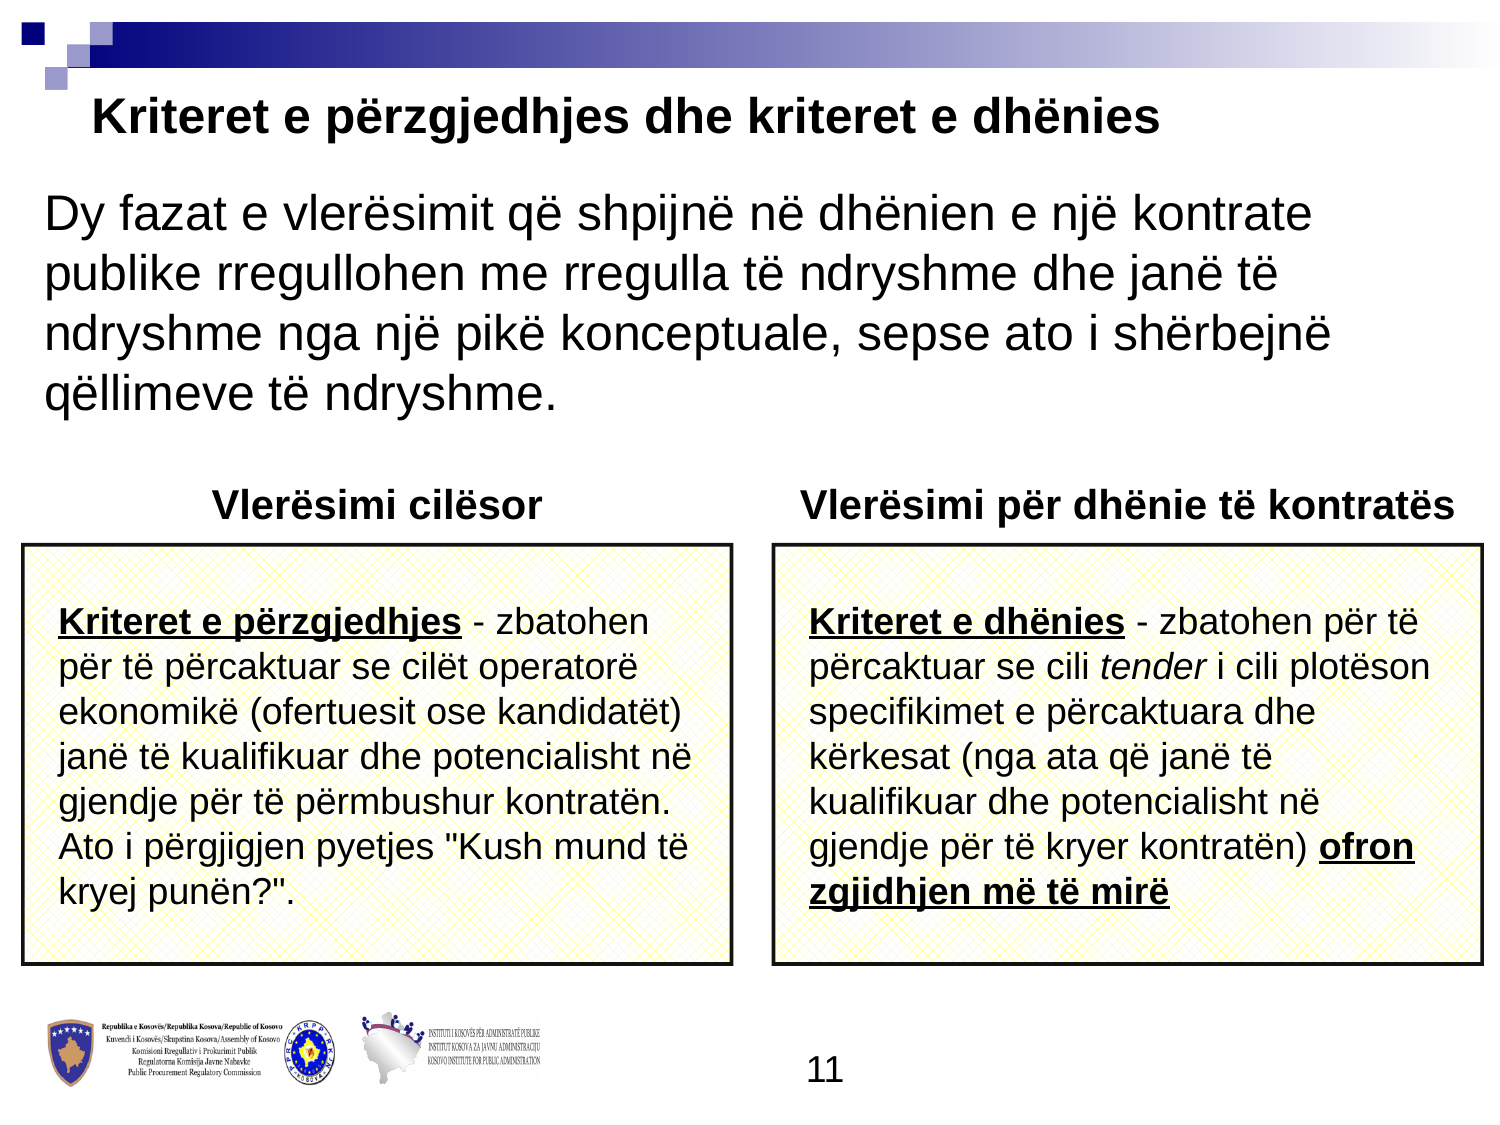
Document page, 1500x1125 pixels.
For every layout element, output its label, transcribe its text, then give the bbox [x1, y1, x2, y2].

text_box Kriteret e përzgjedhjes dhe kriteret e dhënies [76, 75, 1471, 151]
text_box Vlerësimi cilësor [22, 478, 732, 529]
text_box Kriteret e përzgjedhjes - zbatohen për të përcaktuar se cilët operatorë ekonomikë (ofertuesit ose kandidatët) janë të kualifikuar dhe potencialisht në gjendje për të përmbushur kontratën. Ato i përgjigjen pyetjes "Kush mund të kryej punën?". [22, 544, 732, 965]
picture [37, 1012, 345, 1096]
text_box Vlerësimi për dhënie të kontratës [773, 478, 1483, 529]
picture [362, 1012, 540, 1084]
text_box Kriteret e dhënies - zbatohen për të përcaktuar se cili tender i cili plotëson specifikimet e përcaktuara dhe kërkesat (nga ata që janë të kualifikuar dhe potencialisht në gjendje për të kryer kontratën) ofron zgjidhjen më të mirë [773, 544, 1483, 965]
text_box Dy fazat e vlerësimit që shpijnë në dhënien e një kontrate publike rregullohen me rregulla të ndryshme dhe janë të ndryshme nga një pikë konceptuale, sepse ato i shërbejnë qëllimeve të ndryshme. [29, 172, 1471, 428]
